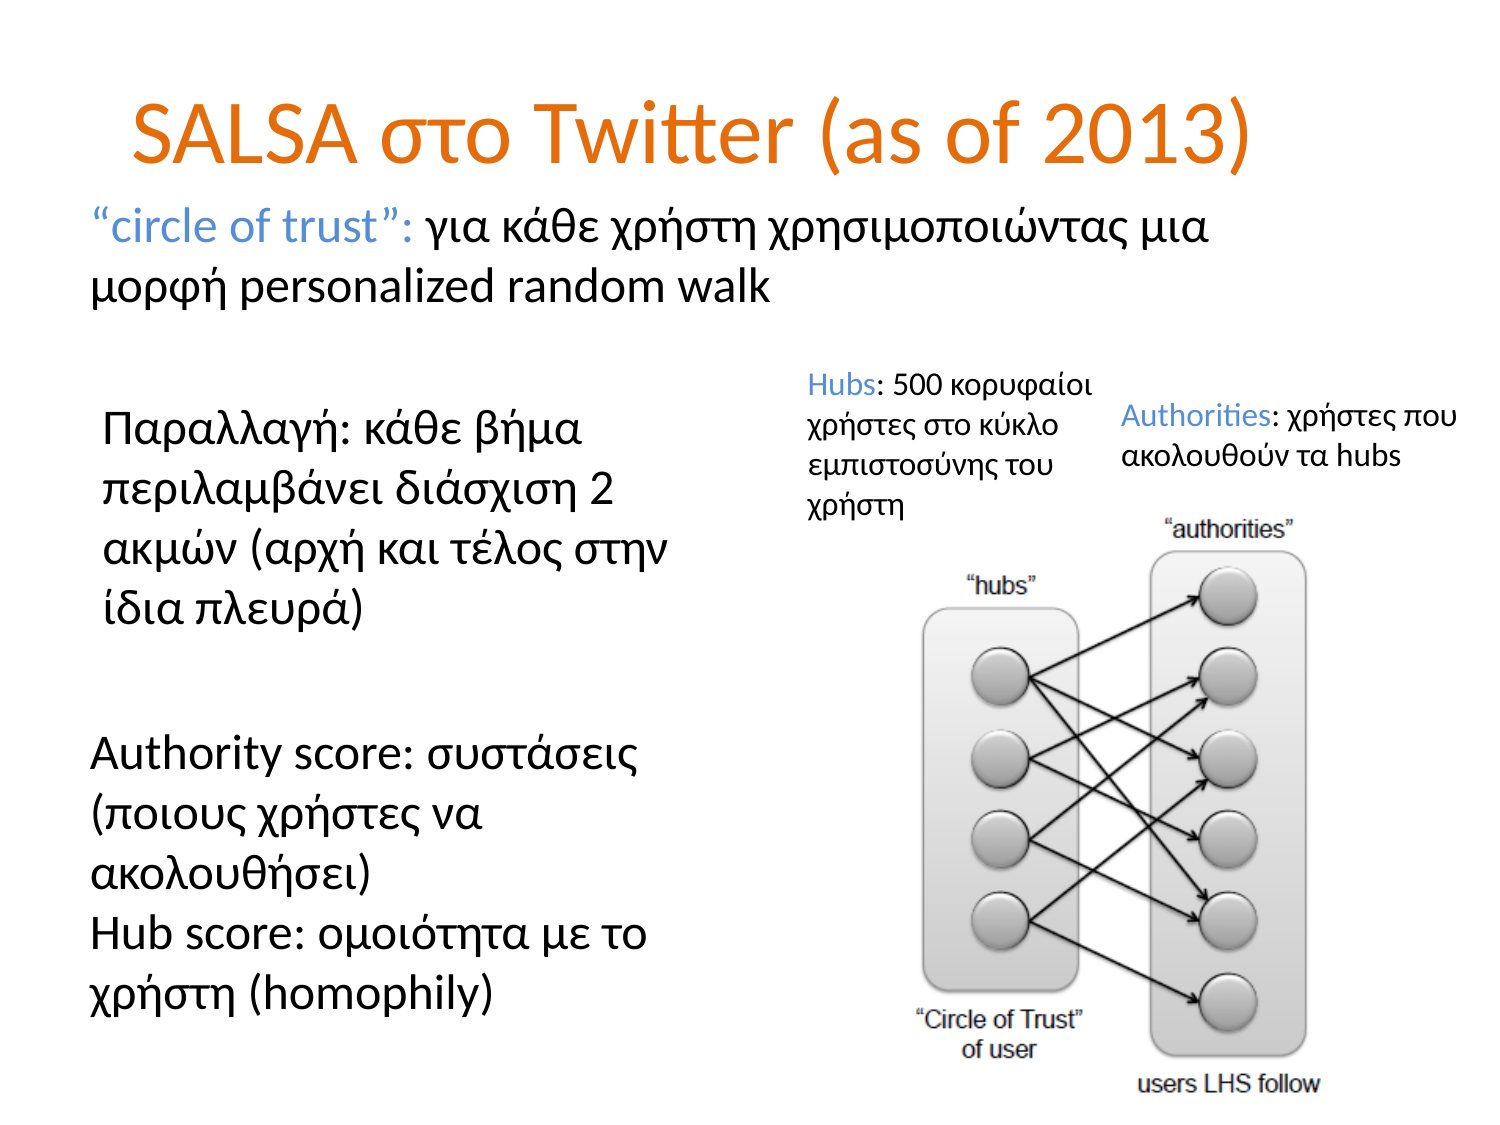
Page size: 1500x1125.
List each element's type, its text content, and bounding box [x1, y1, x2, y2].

text_box Authority score: συστάσεις (ποιους χρήστες να ακολουθήσει) Hub score: ομοιότητα με το χρήστη (homophily) [74, 712, 750, 1028]
text_box Hubs: 500 κορυφαίοι χρήστες στο κύκλο εμπιστοσύνης του χρήστη [792, 354, 1118, 498]
text_box Authorities: χρήστες που ακολουθούν τα hubs [1106, 385, 1494, 481]
text_box Παραλλαγή: κάθε βήμα περιλαμβάνει διάσχιση 2 ακμών (αρχή και τέλος στην ίδια πλευρά) [87, 387, 725, 643]
picture [774, 499, 1393, 1110]
text_box “circle of trust”: για κάθε χρήστη χρησιμοποιώντας μια μορφή personalized random walk [75, 185, 1300, 320]
title SALSA στο Twitter (as of 2013) [75, 20, 1313, 233]
